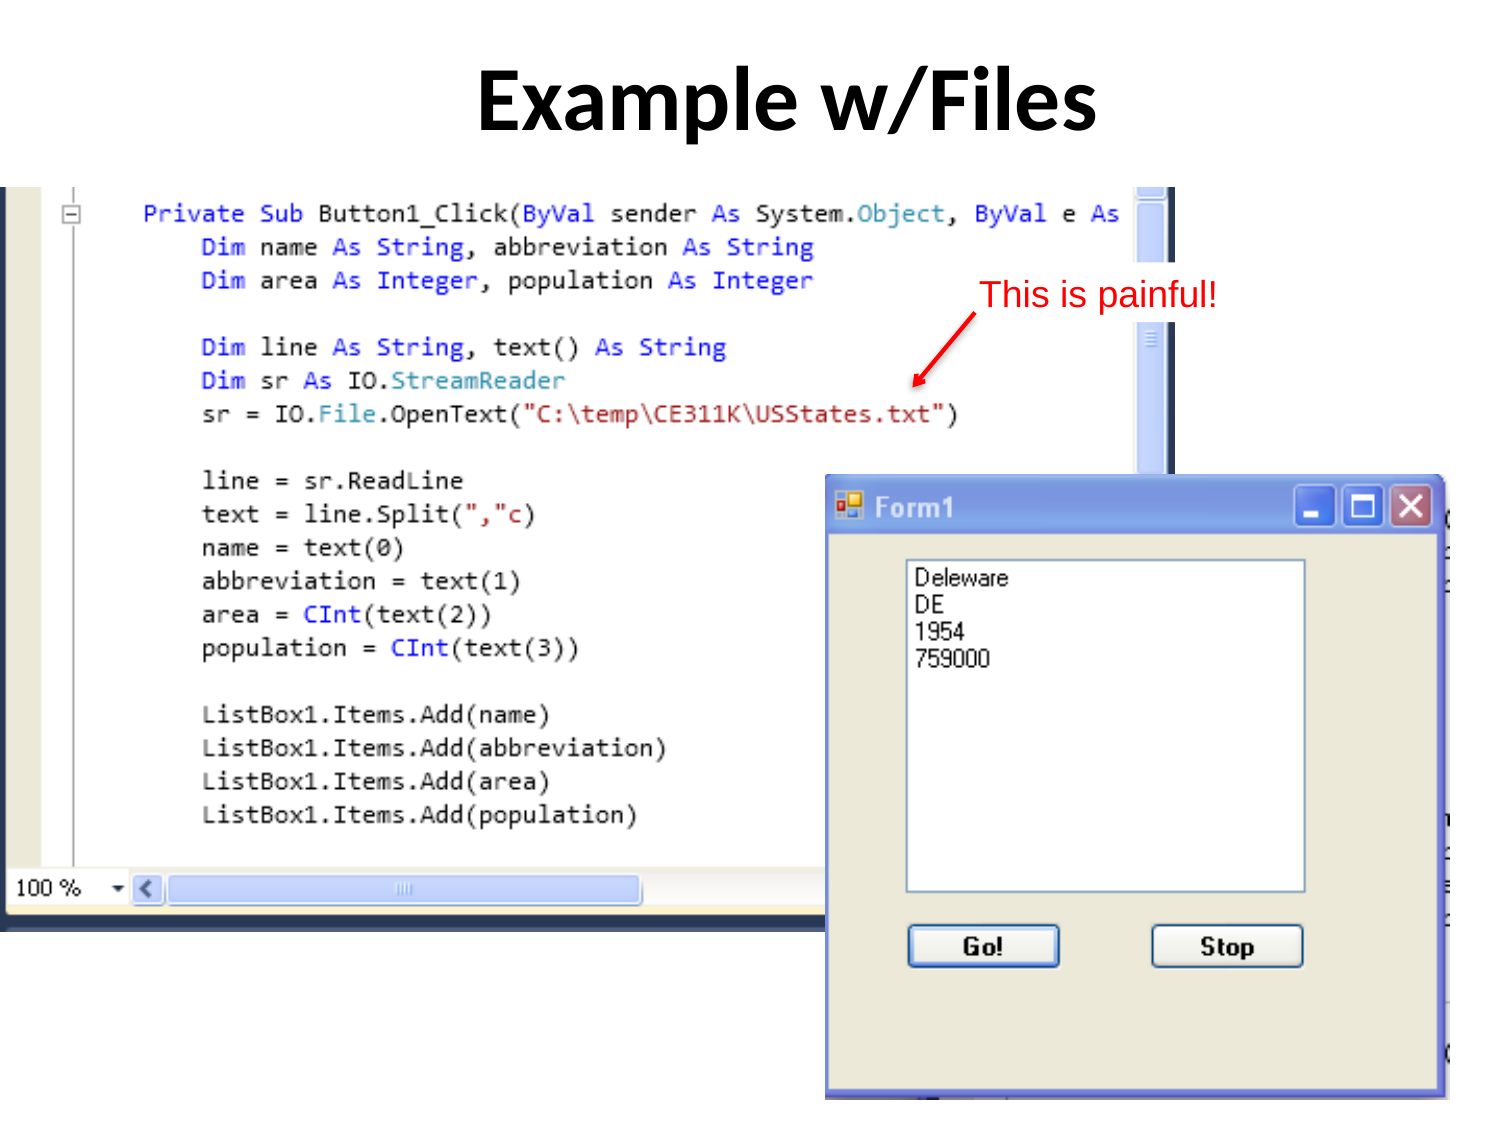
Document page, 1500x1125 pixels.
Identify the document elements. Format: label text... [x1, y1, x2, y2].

title Example w/Files [137, 0, 1438, 188]
picture [0, 187, 1451, 1101]
text_box This is painful! [1179, 262, 1234, 323]
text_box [905, 318, 982, 382]
